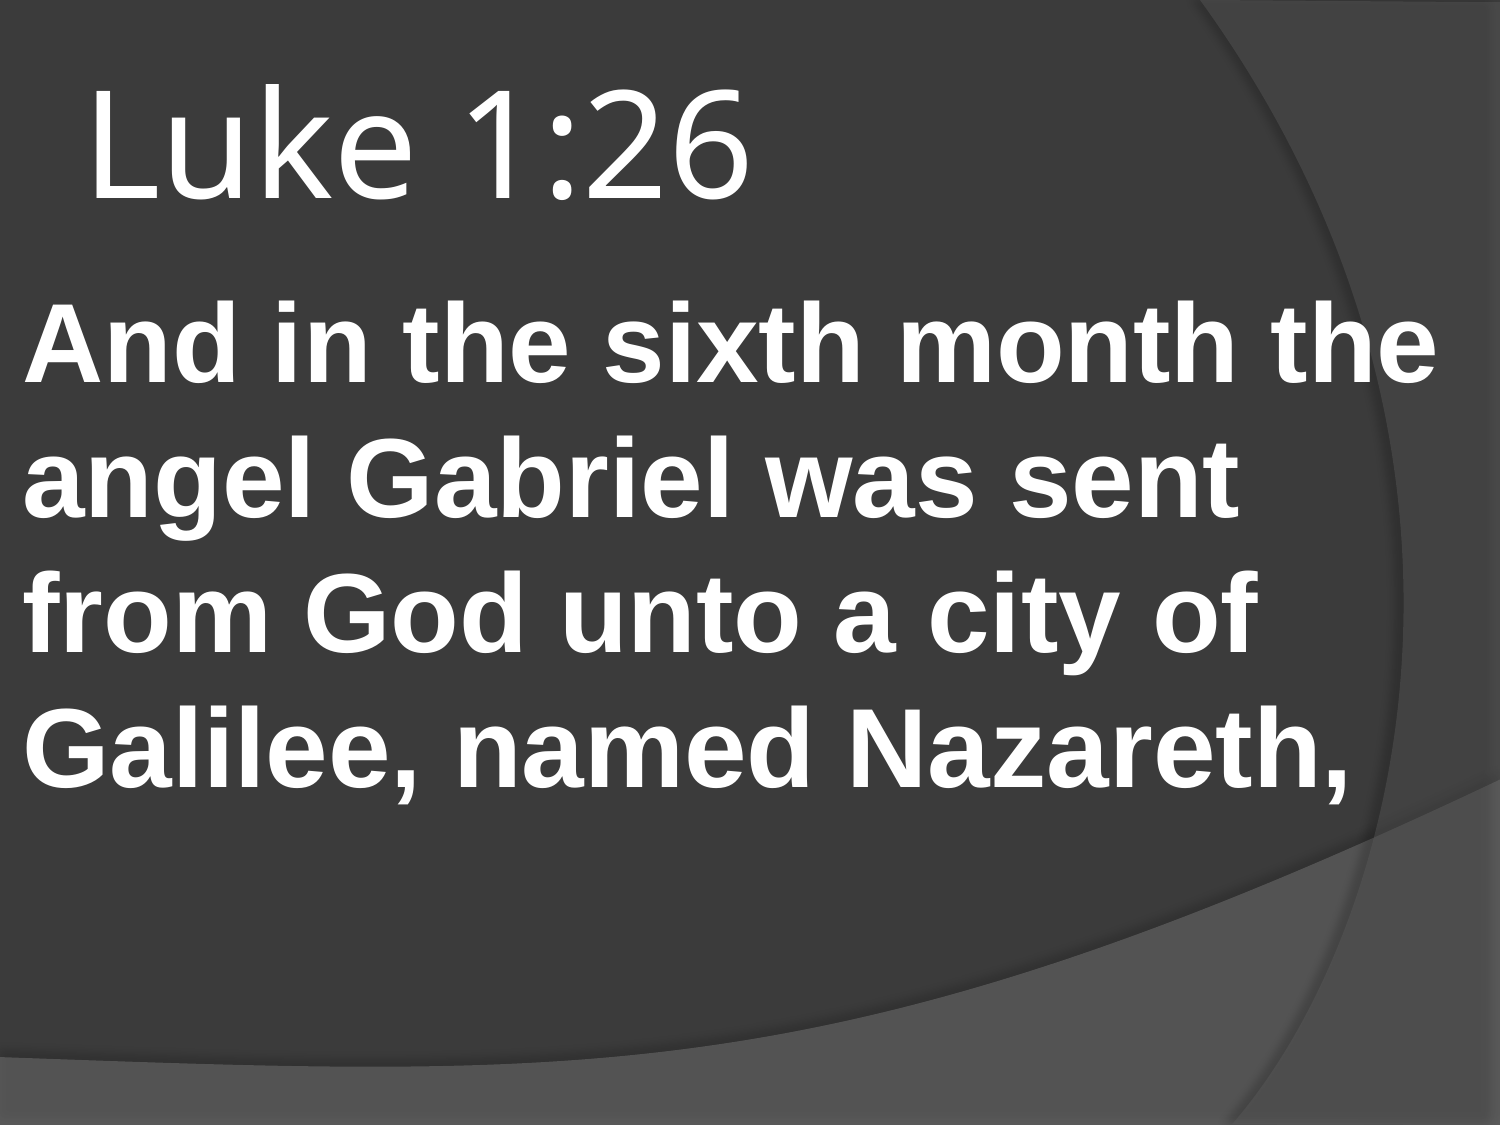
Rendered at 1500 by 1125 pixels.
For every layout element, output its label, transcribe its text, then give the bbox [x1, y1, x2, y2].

list And in the sixth month the angel Gabriel was sent from God unto a city of Galilee, named Nazareth, [1, 262, 1488, 1125]
title Luke 1:26 [75, 45, 1300, 233]
